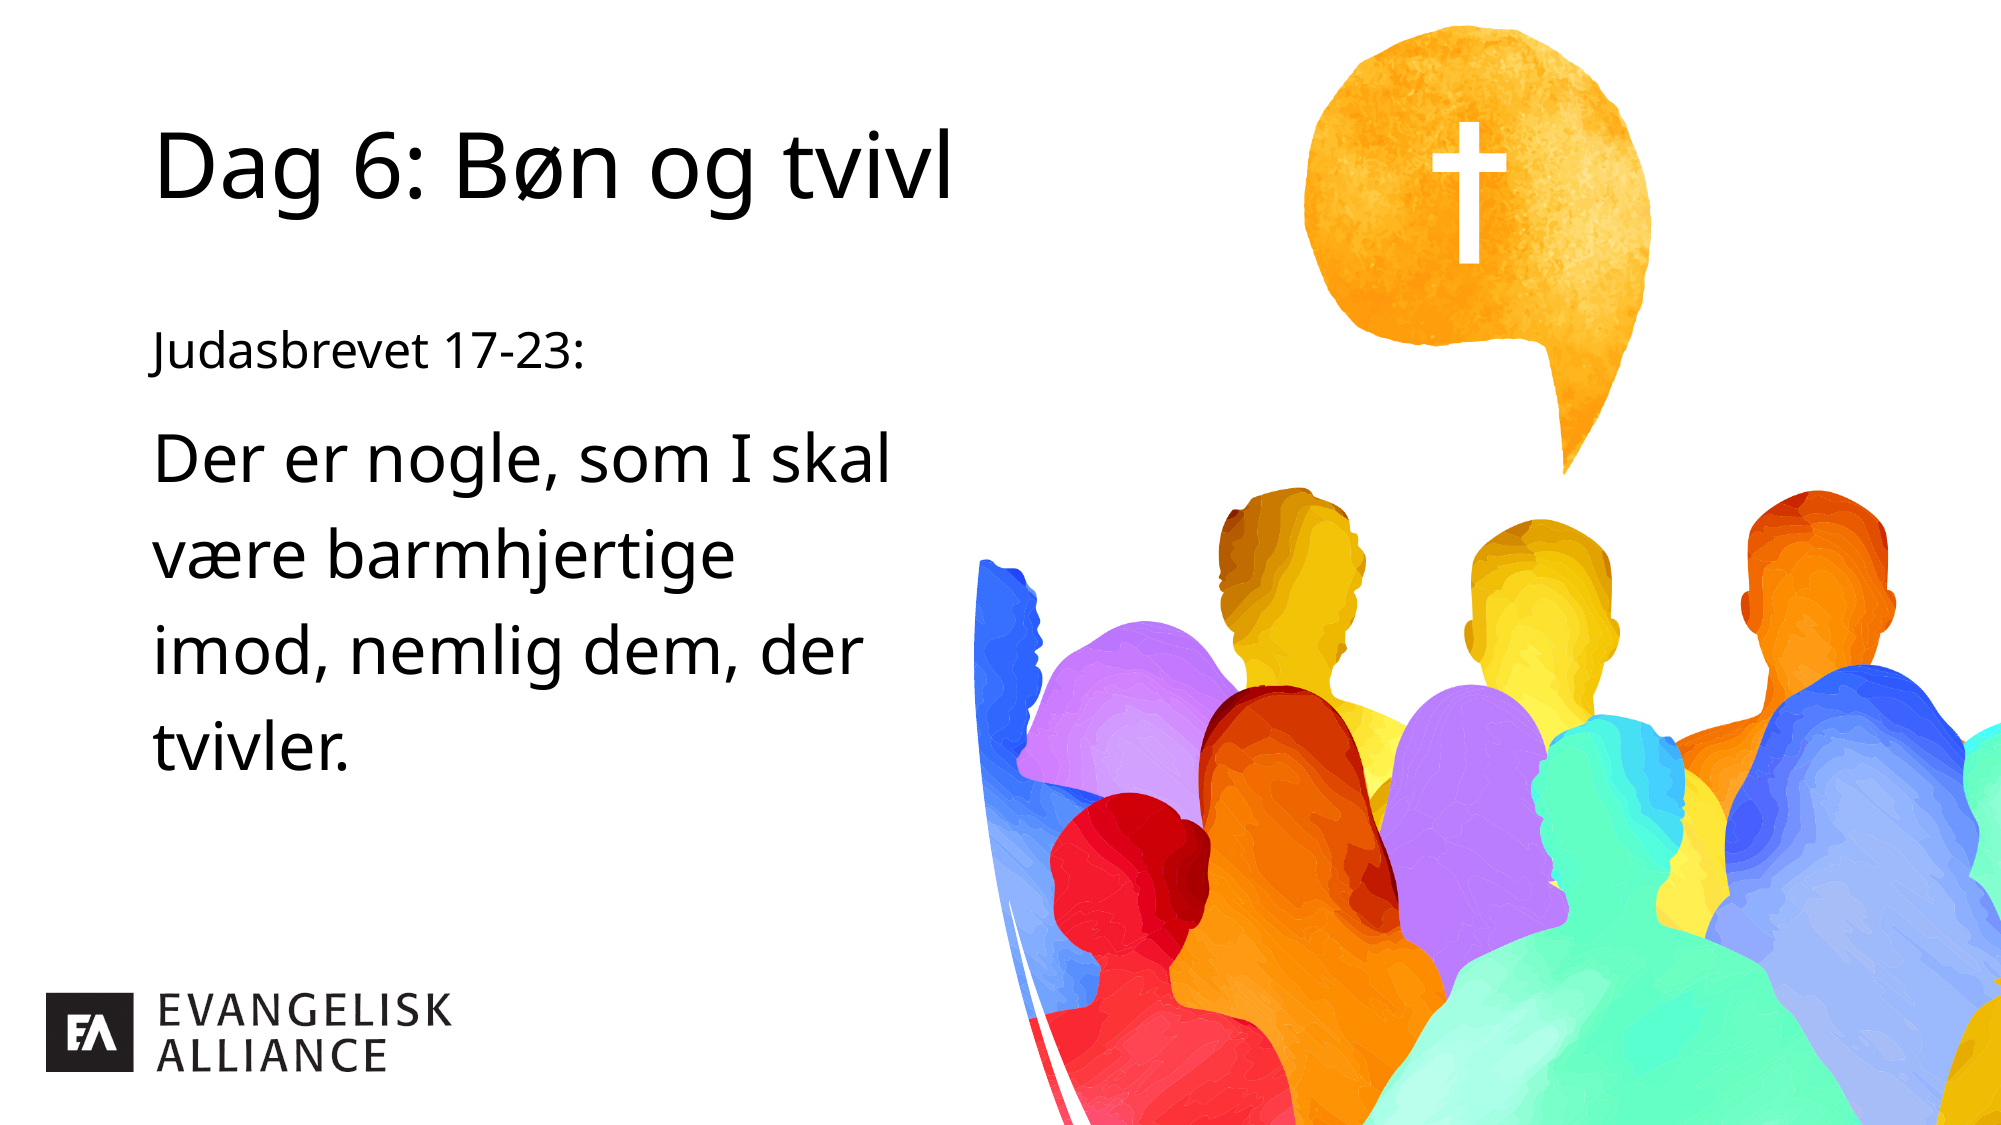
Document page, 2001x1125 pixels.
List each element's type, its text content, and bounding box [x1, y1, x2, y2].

picture [973, 0, 2001, 1125]
list Judasbrevet 17-23: Der er nogle, som I skal være barmhjertige imod, nemlig dem, der tvivler. [137, 299, 946, 1014]
title Dag 6: Bøn og tvivl [137, 59, 973, 278]
picture [45, 991, 453, 1073]
